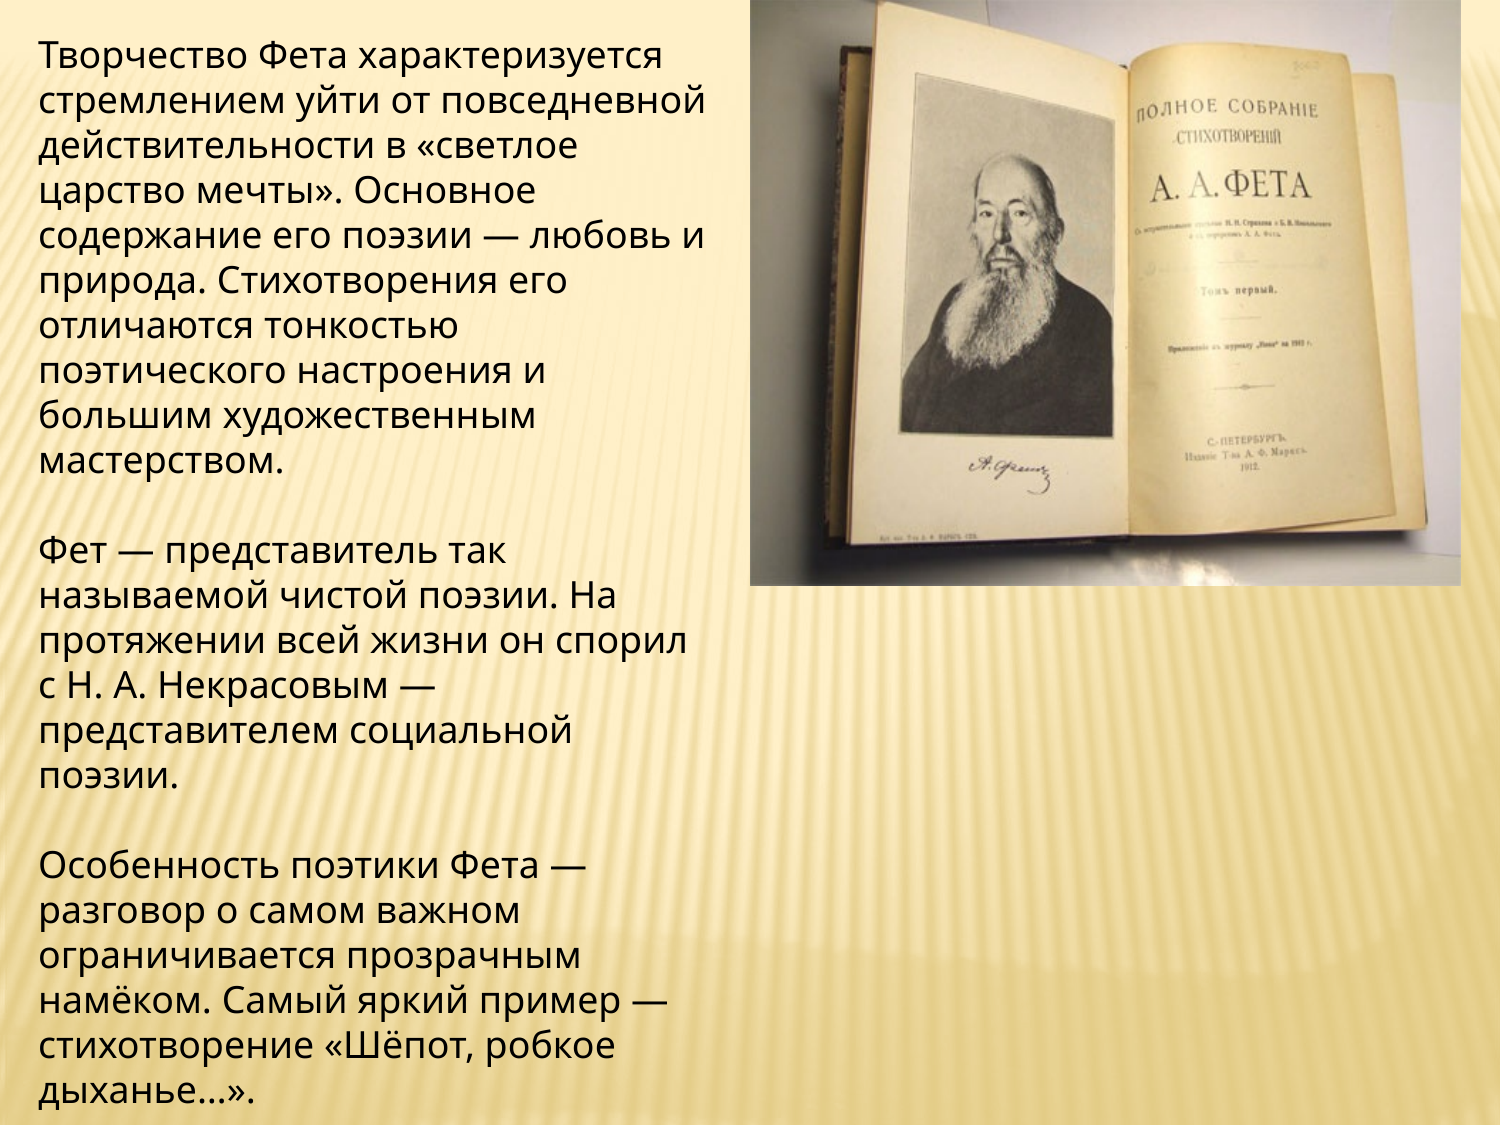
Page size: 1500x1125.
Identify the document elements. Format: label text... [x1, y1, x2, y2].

picture [749, 0, 1462, 587]
text_box Творчество Фета характеризуется стремлением уйти от повседневной действительности в «светлое царство мечты». Основное содержание его поэзии — любовь и природа. Стихотворения его отличаются тонкостью поэтического настроения и большим художественным мастерством. Фет — представитель так называемой чистой поэзии. На протяжении всей жизни он спорил с Н. А. Некрасовым — представителем социальной поэзии. Особенность поэтики Фета — разговор о самом важном ограничивается прозрачным намёком. Самый яркий пример — стихотворение «Шёпот, робкое дыханье…». [23, 23, 727, 1119]
